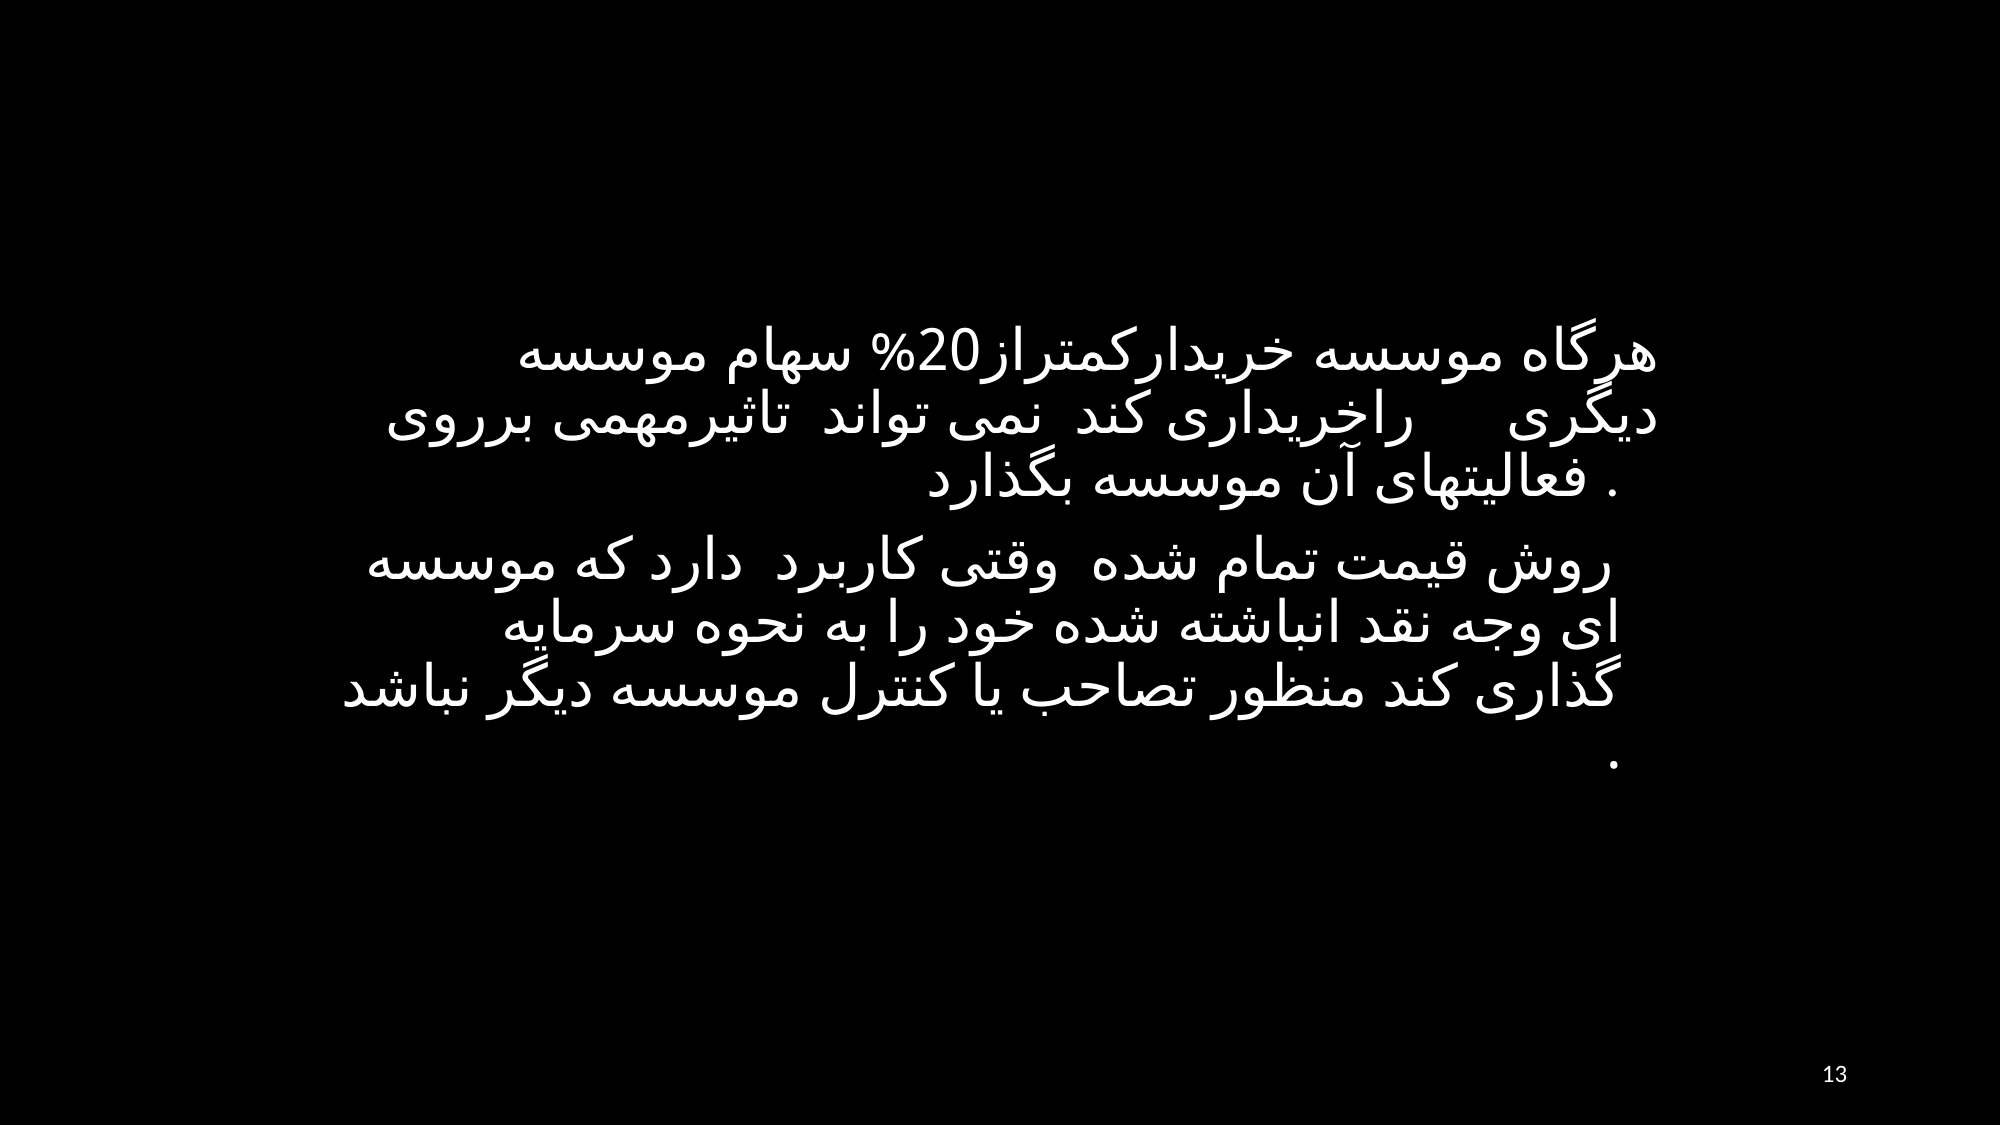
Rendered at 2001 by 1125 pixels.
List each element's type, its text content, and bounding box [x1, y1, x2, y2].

slide_number 13 [1412, 1042, 1863, 1103]
list هرگاه موسسه خريدارکمتراز20% سهام موسسه ديگری راخريداری کند نمی تواند تاثيرمهمی برروی فعاليتهای آن موسسه بگذارد . روش قيمت تمام شده وقتی کاربرد دارد که موسسه ای وجه نقد انباشته شده خود را به نحوه سرمايه گذاری کند منظور تصاحب يا کنترل موسسه ديگر نباشد . [324, 312, 1675, 870]
